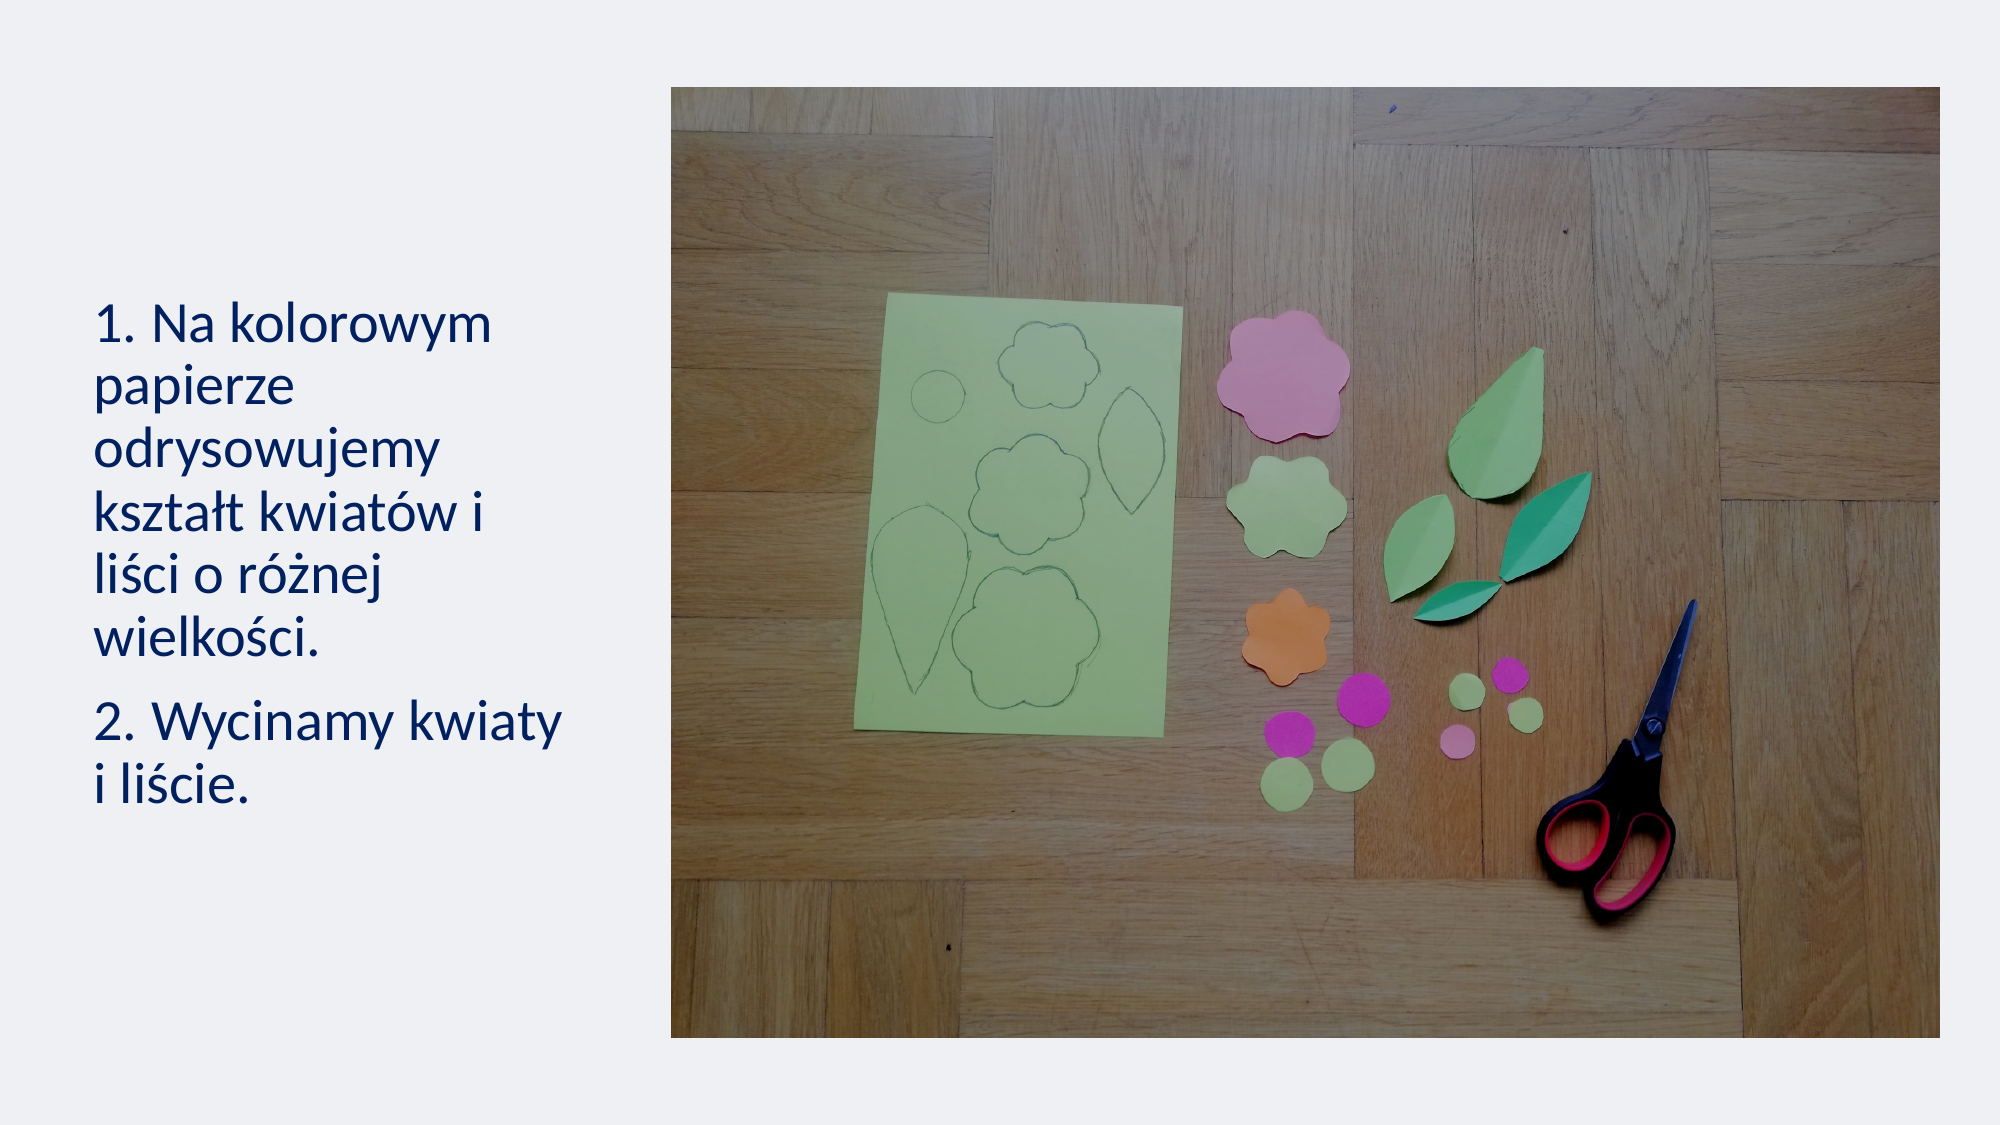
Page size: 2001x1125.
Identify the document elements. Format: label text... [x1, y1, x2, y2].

list 1. Na kolorowym papierze odrysowujemy kształt kwiatów i liści o różnej wielkości. 2. Wycinamy kwiaty i liście. [78, 284, 601, 841]
picture [671, 87, 1940, 1038]
